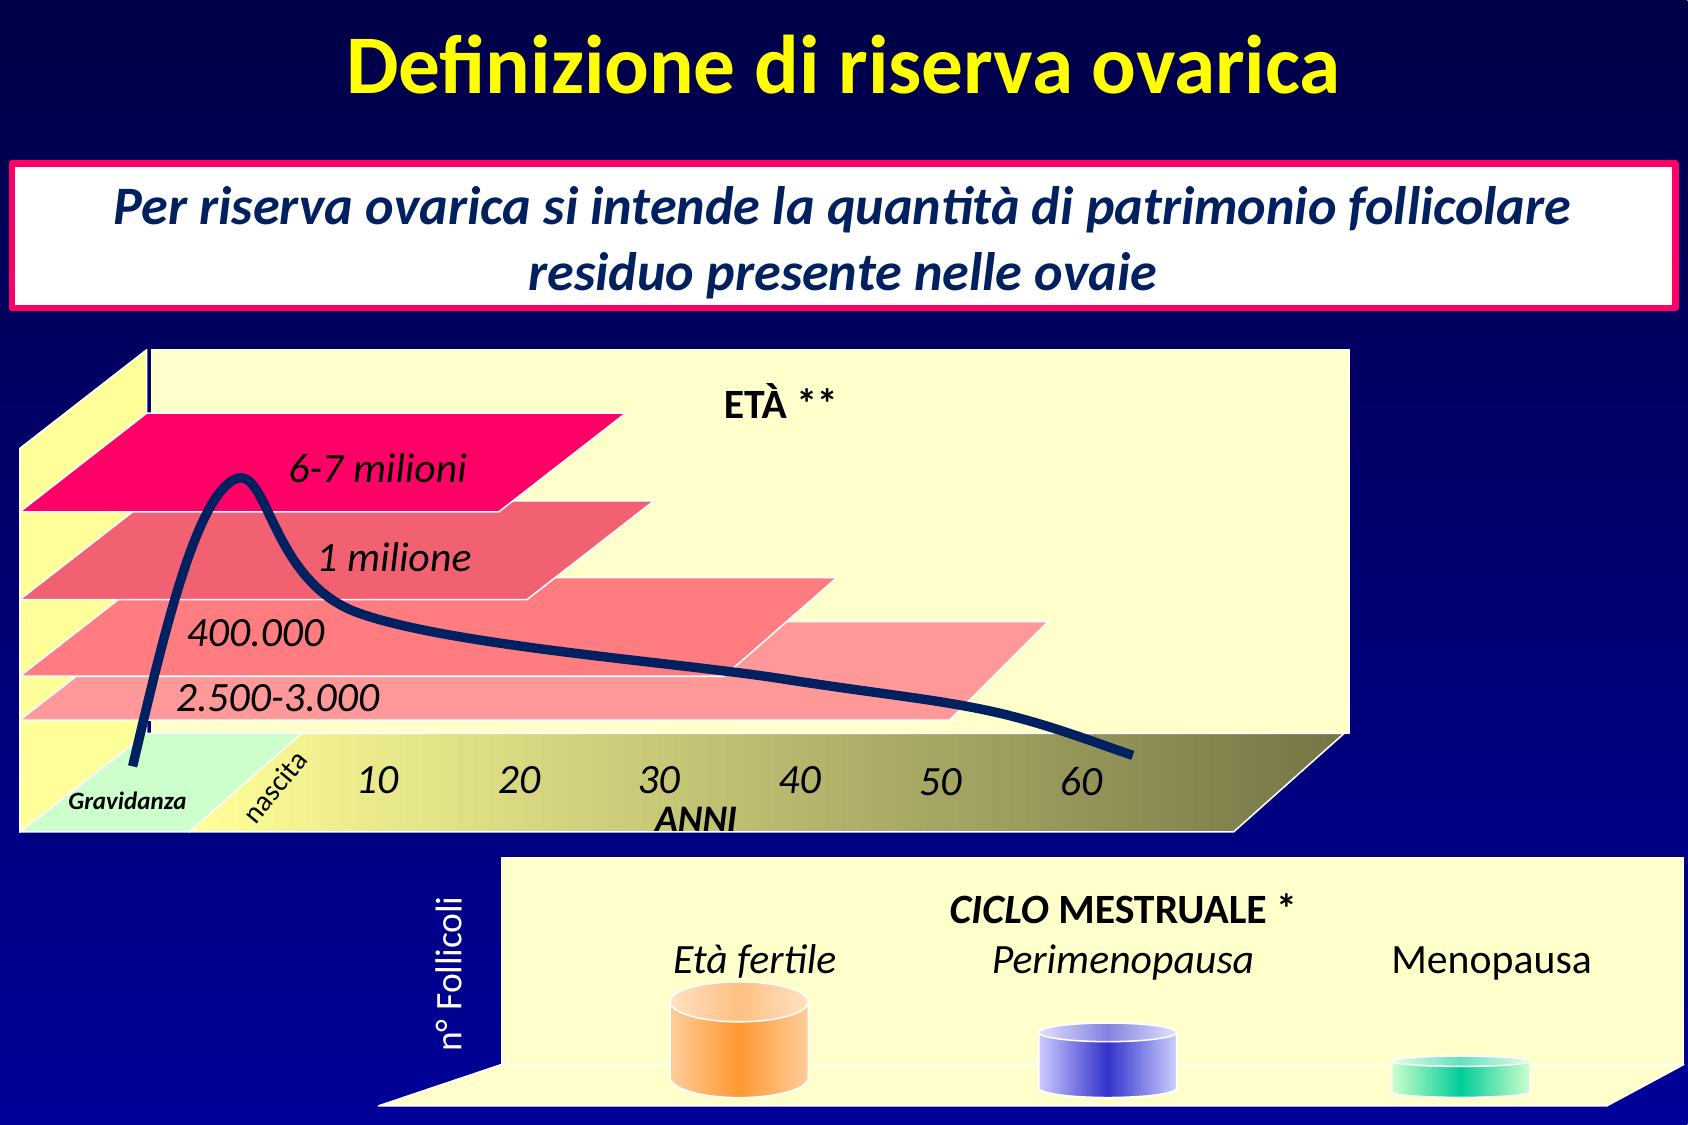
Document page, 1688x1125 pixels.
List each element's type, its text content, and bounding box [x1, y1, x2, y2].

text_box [378, 857, 1688, 1107]
text_box Per riserva ovarica si intende la quantità di patrimonio follicolare residuo presente nelle ovaie [11, 163, 1676, 309]
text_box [19, 349, 1350, 864]
text_box Definizione di riserva ovarica [56, 7, 1632, 114]
